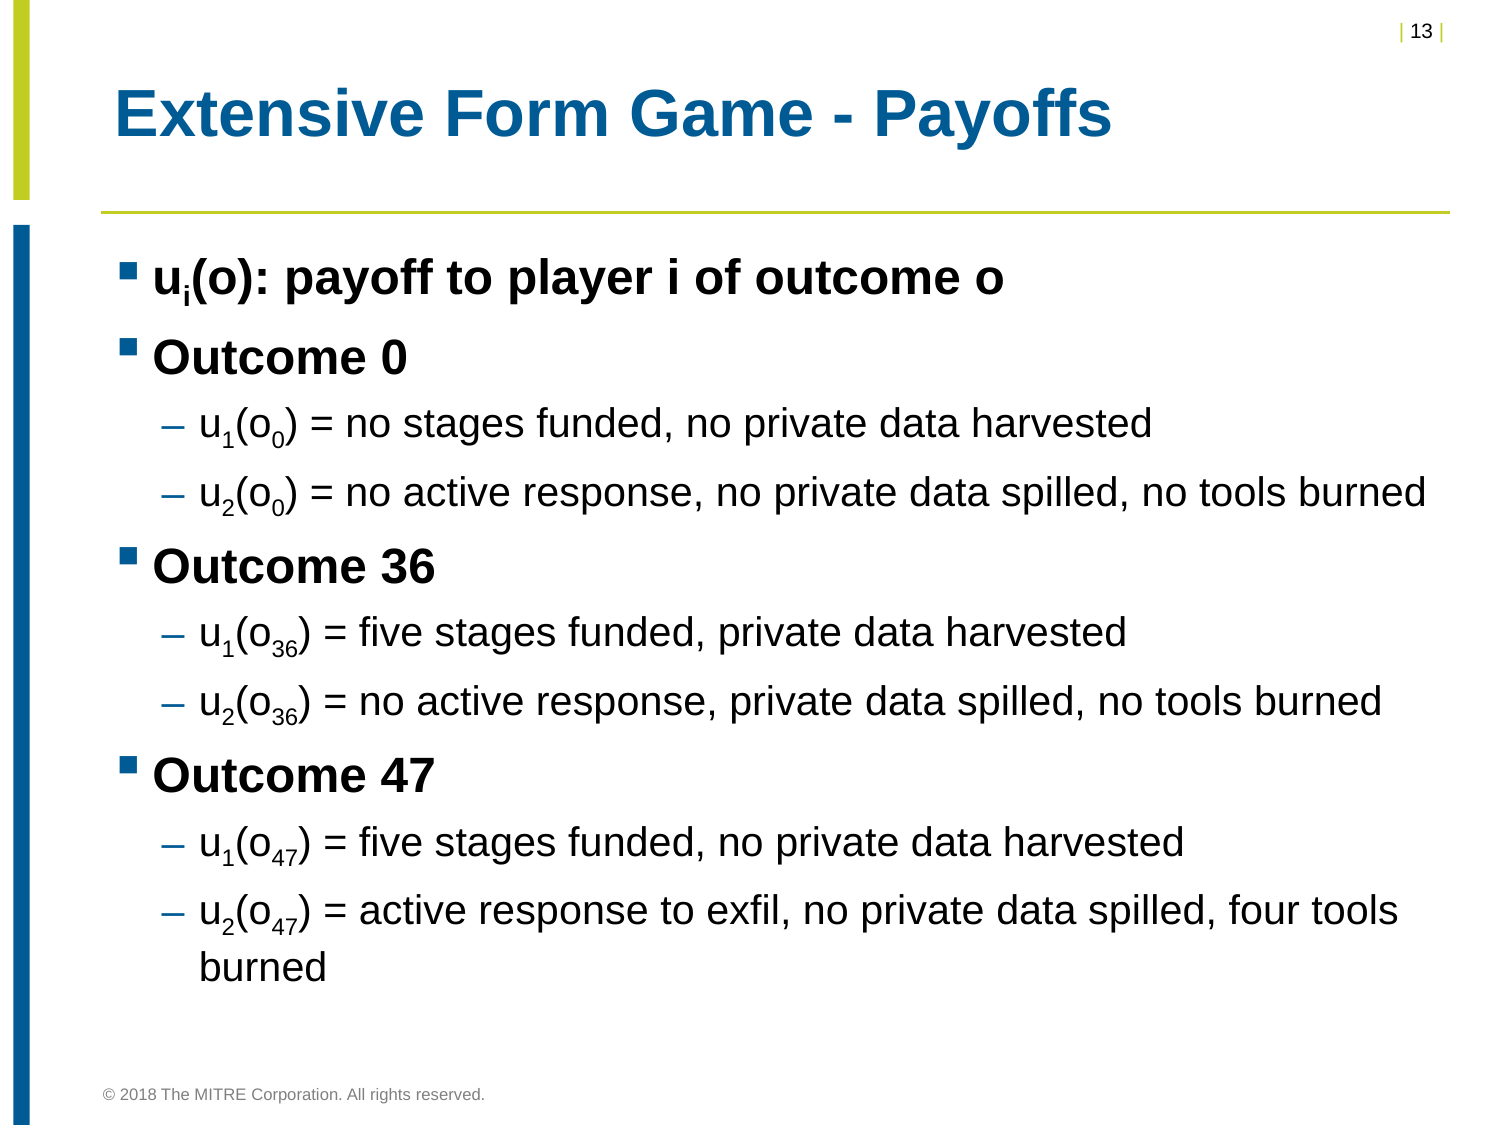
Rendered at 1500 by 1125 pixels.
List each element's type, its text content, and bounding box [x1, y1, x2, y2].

list ui(o): payoff to player i of outcome o Outcome 0 u1(o0) = no stages funded, no private data harvested u2(o0) = no active response, no private data spilled, no tools burned Outcome 36 u1(o36) = five stages funded, private data harvested u2(o36) = no active response, private data spilled, no tools burned Outcome 47 u1(o47) = five stages funded, no private data harvested u2(o47) = active response to exfil, no private data spilled, four tools burned [99, 237, 1450, 1005]
title Extensive Form Game - Payoffs [99, 45, 1450, 188]
